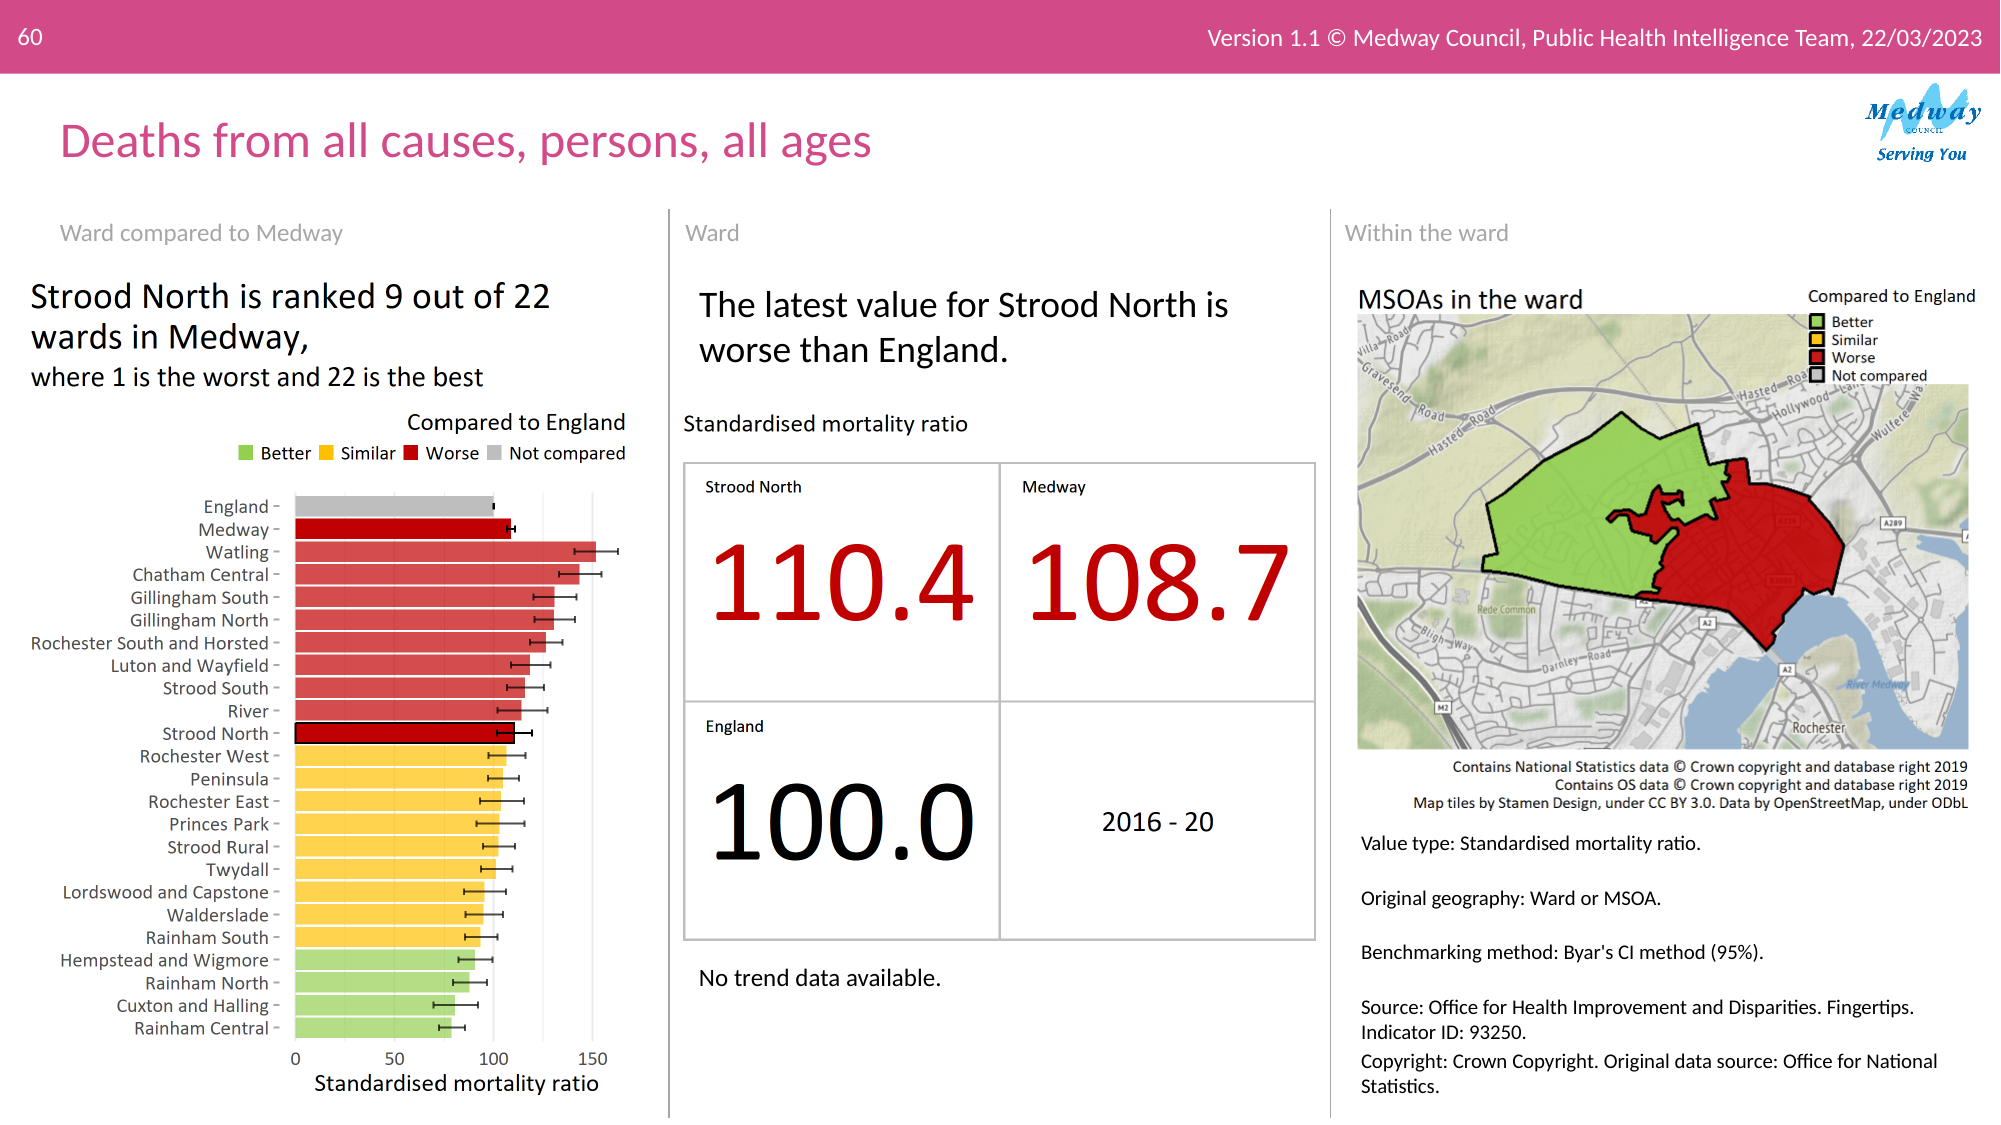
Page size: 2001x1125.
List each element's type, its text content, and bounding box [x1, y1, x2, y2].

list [1345, 278, 1981, 811]
list Version 1.1 © Medway Council, Public Health Intelligence Team, 22/03/2023 [881, 2, 2000, 72]
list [683, 403, 1316, 941]
slide_number 60 [2, 5, 239, 66]
list No trend data available. [683, 954, 1316, 1106]
list Value type: Standardised mortality ratio. Original geography: Ward or MSOA. Benchmarking method: Byar's CI method (95%). Source: Office for Health Improvement and Disparities. Fingertips. Indicator ID: 93250. Copyright: Crown Copyright. Original data source: Office for National Statistics. [1346, 822, 1981, 1106]
title Deaths from all causes, persons, all ages [45, 83, 1866, 191]
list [19, 271, 646, 1107]
list The latest value for Strood North is worse than England. [684, 272, 1316, 386]
picture [1866, 83, 1981, 162]
